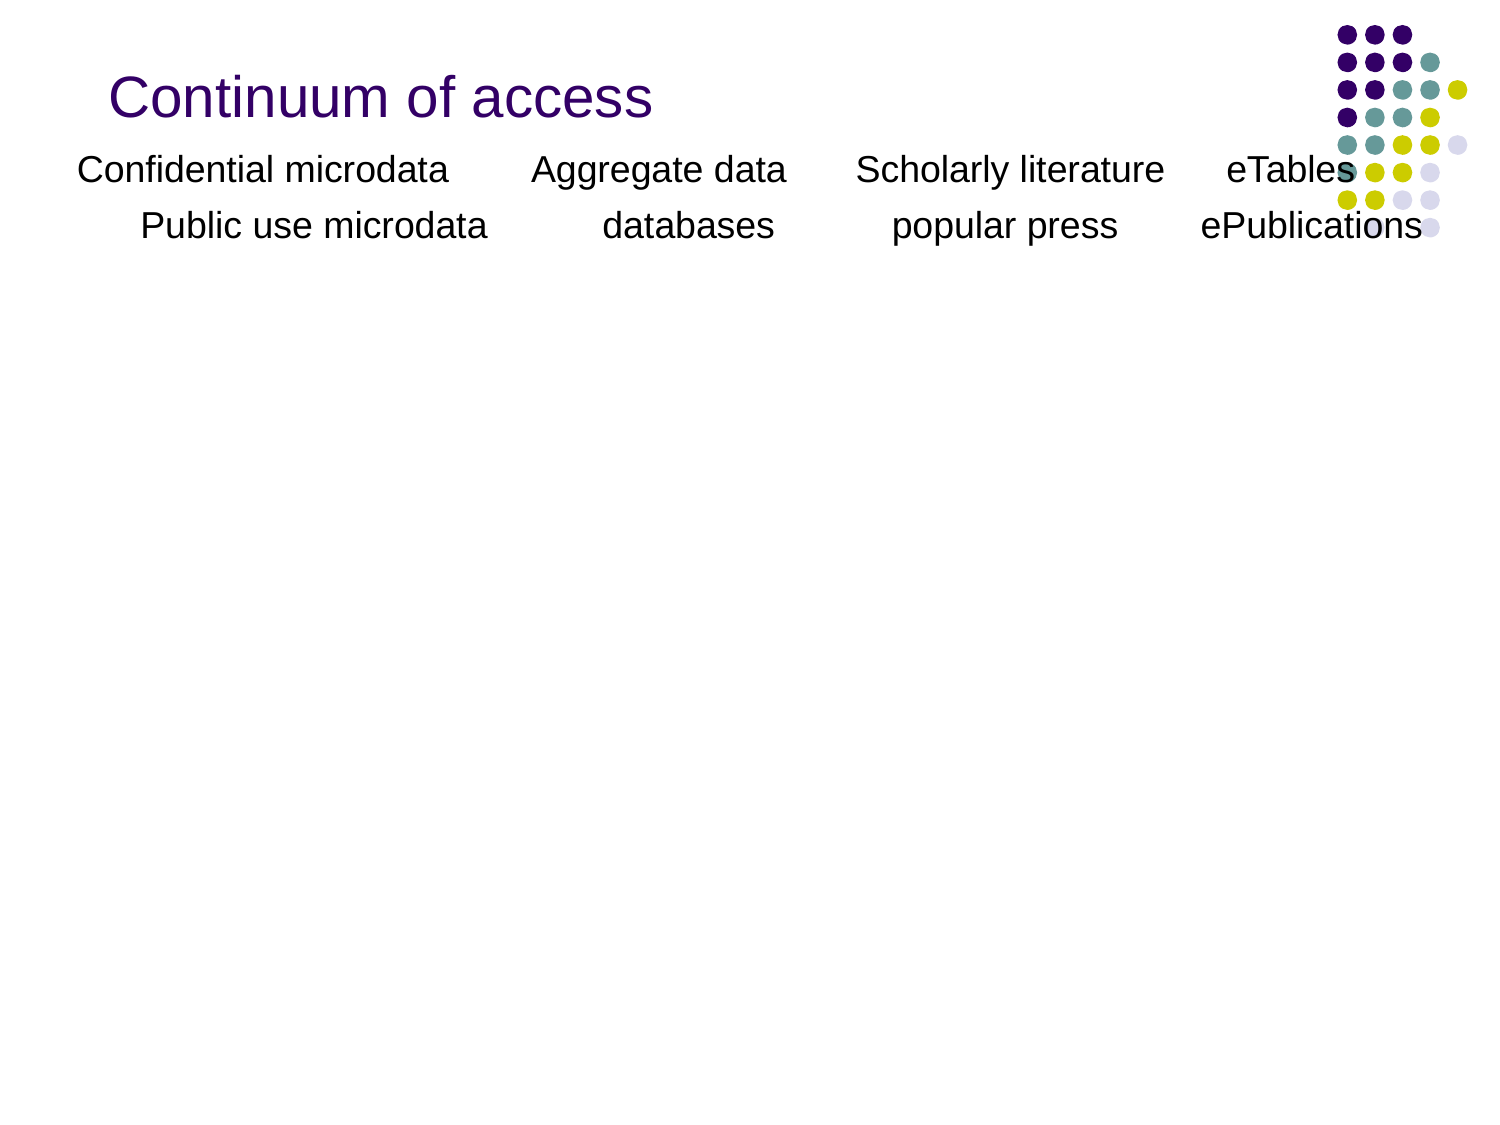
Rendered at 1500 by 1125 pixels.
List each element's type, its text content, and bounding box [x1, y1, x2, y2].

text_box Continuum of access [93, 37, 1407, 135]
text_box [60, 137, 1439, 255]
